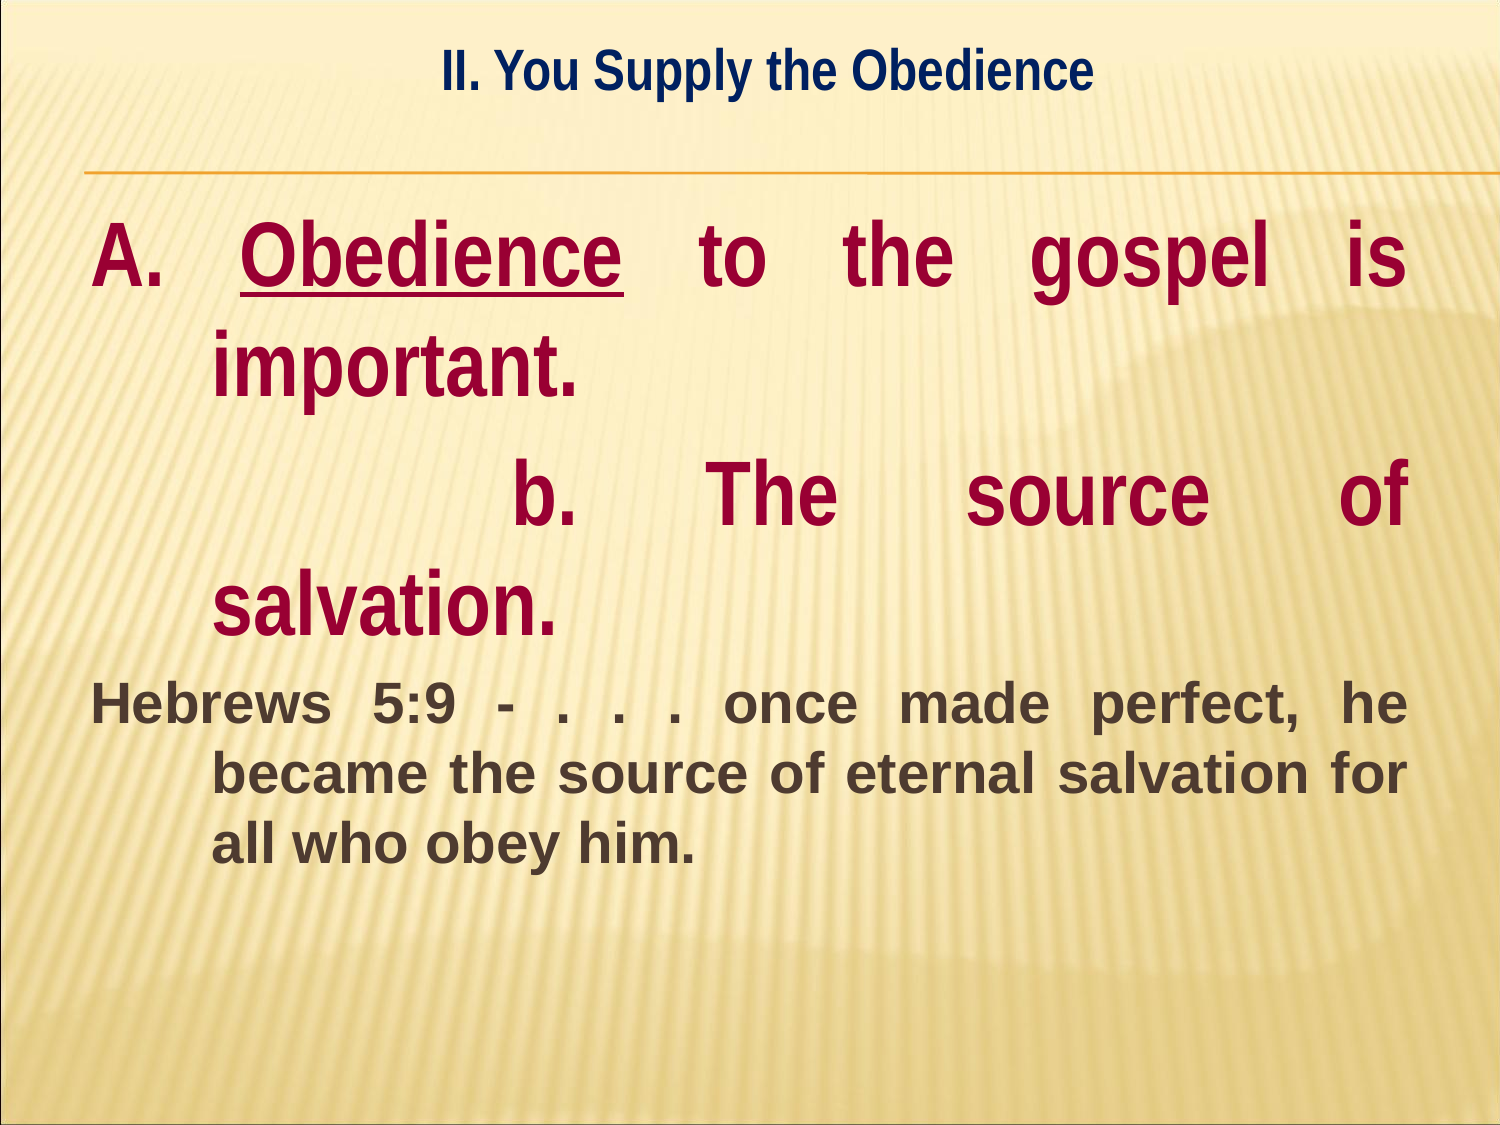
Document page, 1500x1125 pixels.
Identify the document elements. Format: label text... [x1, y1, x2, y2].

text_box II. You Supply the Obedience [124, 24, 1413, 110]
picture [0, 0, 1500, 1125]
list A. Obedience to the gospel is important. b. The source of salvation. Hebrews 5:9 - . . . once made perfect, he became the source of eternal salvation for all who obey him. [75, 187, 1425, 1075]
